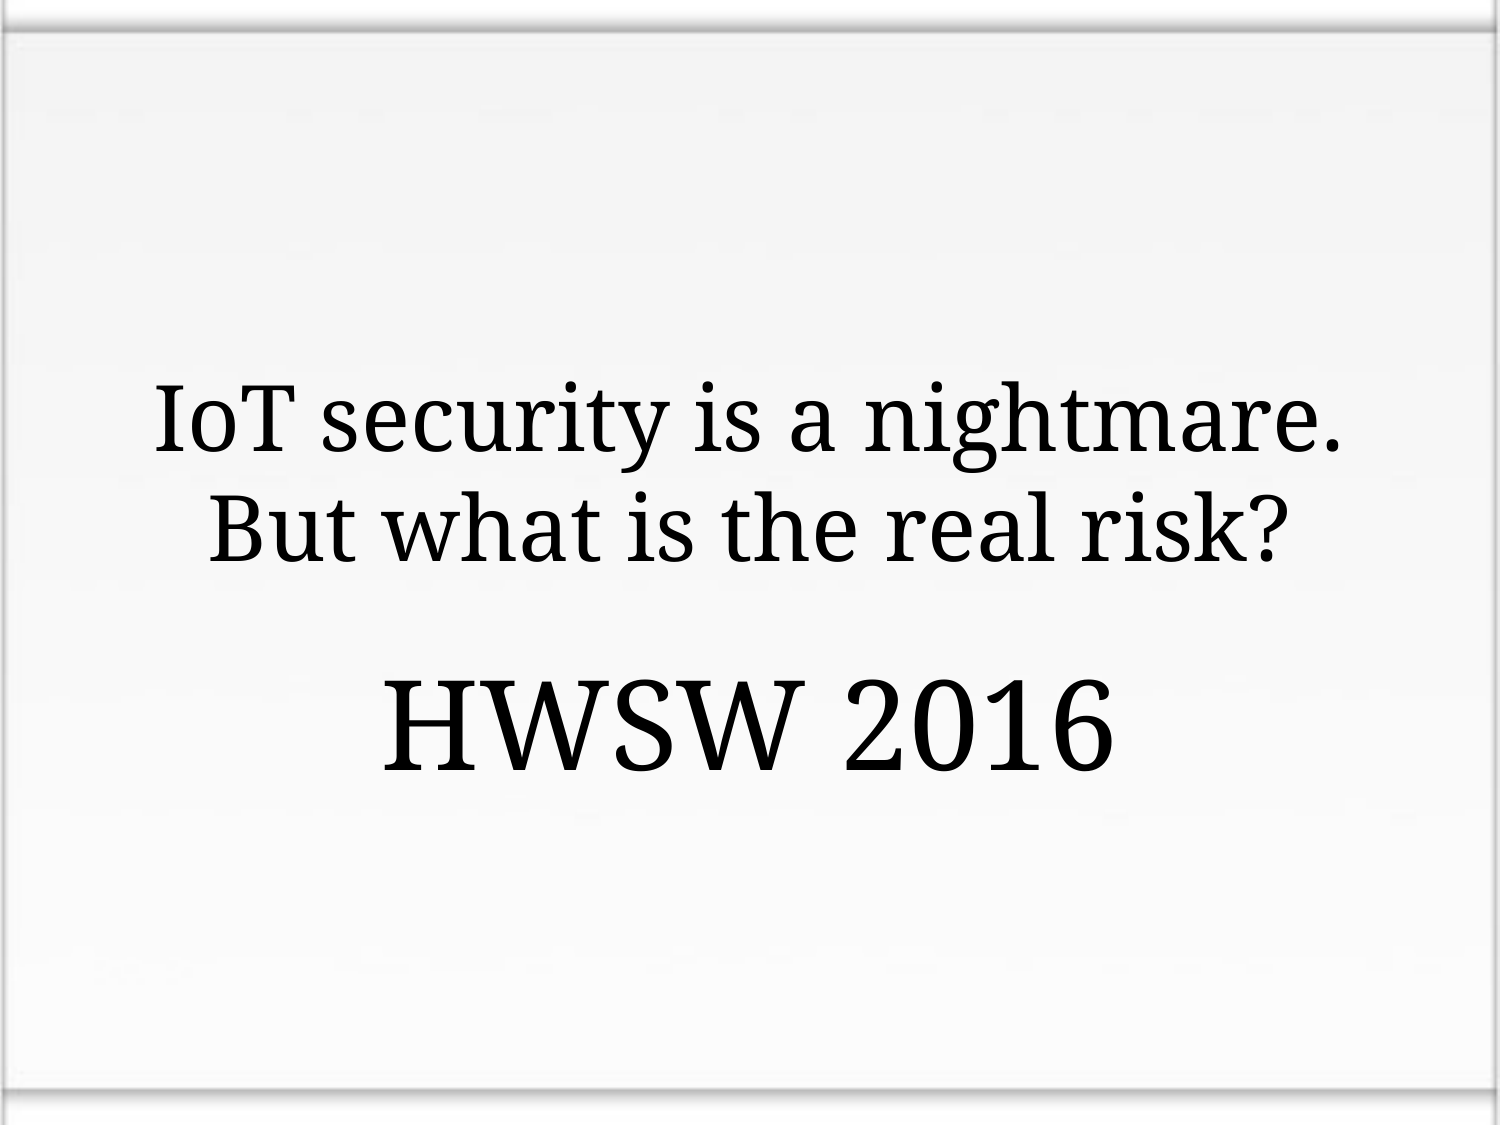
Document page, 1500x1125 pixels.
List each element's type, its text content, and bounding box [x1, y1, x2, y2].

title IoT security is a nightmare. But what is the real risk? [112, 349, 1388, 591]
picture [0, 0, 1500, 1125]
subtitle HWSW 2016 [225, 637, 1275, 925]
